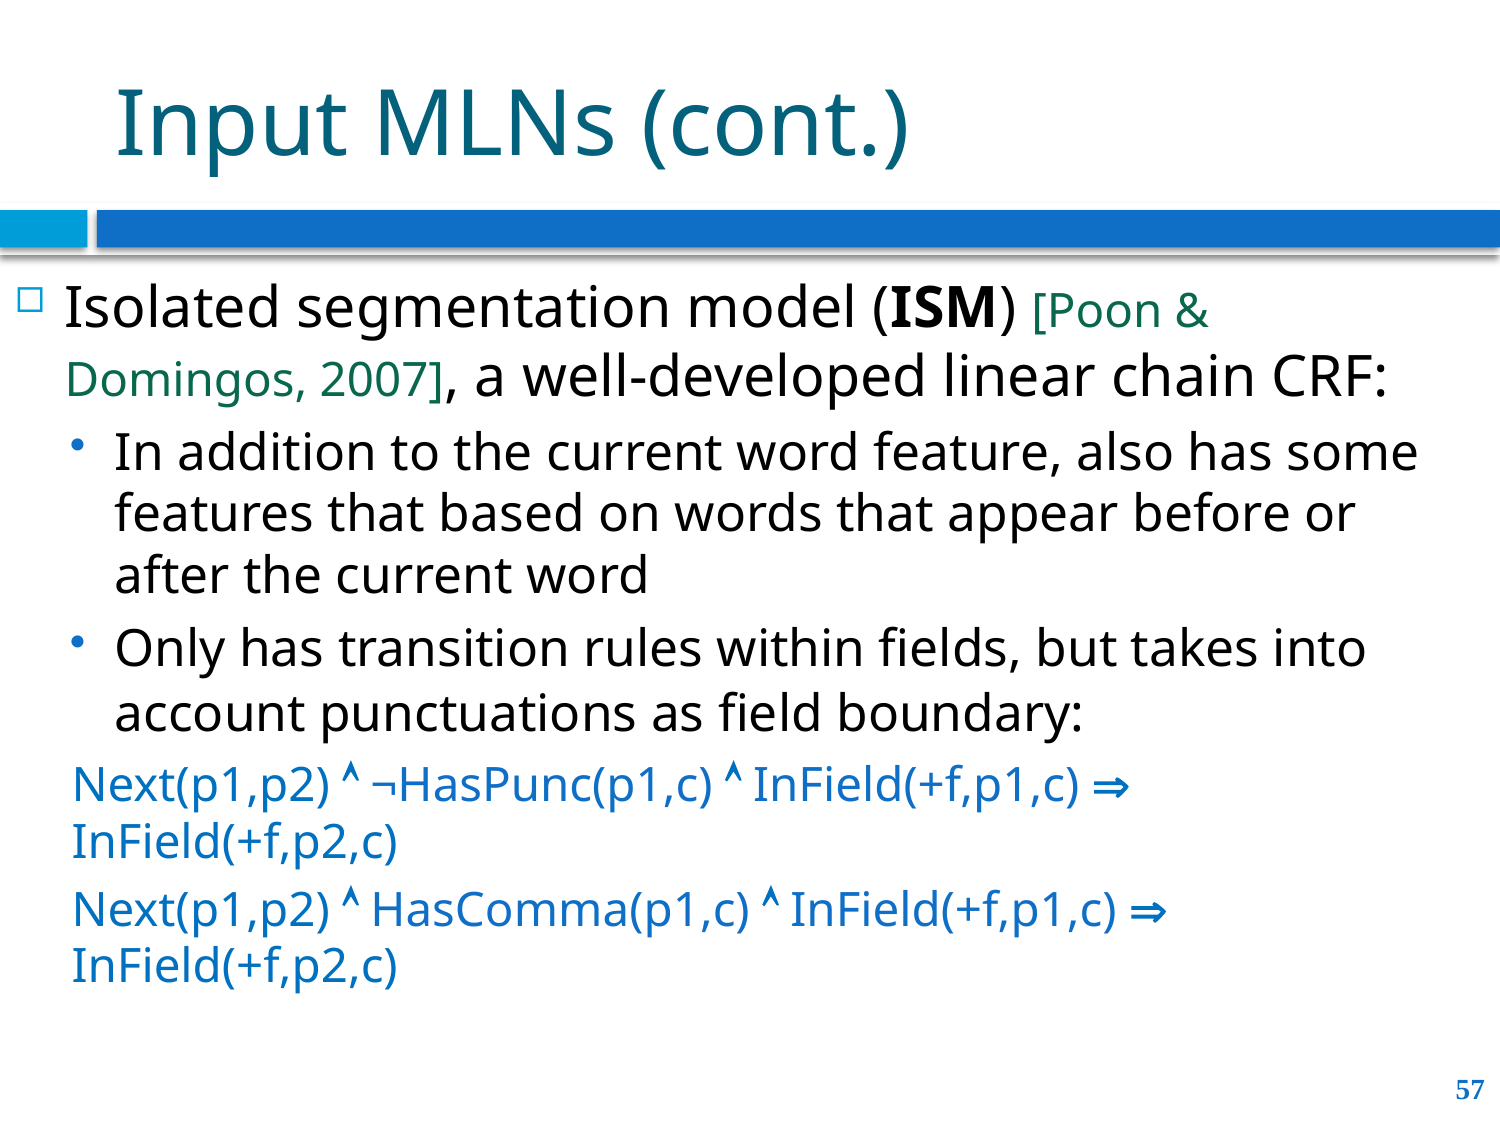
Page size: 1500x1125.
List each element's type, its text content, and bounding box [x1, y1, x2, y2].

list Isolated segmentation model (ISM) [Poon & Domingos, 2007], a well-developed linear chain CRF: In addition to the current word feature, also has some features that based on words that appear before or after the current word Only has transition rules within fields, but takes into account punctuations as field boundary: Next(p1,p2)  ¬HasPunc(p1,c)  InField(+f,p1,c)  InField(+f,p2,c) Next(p1,p2)  HasComma(p1,c)  InField(+f,p1,c)  InField(+f,p2,c) [0, 262, 1475, 1000]
title Input MLNs (cont.) [100, 37, 1438, 200]
slide_number 57 [1425, 1050, 1500, 1125]
